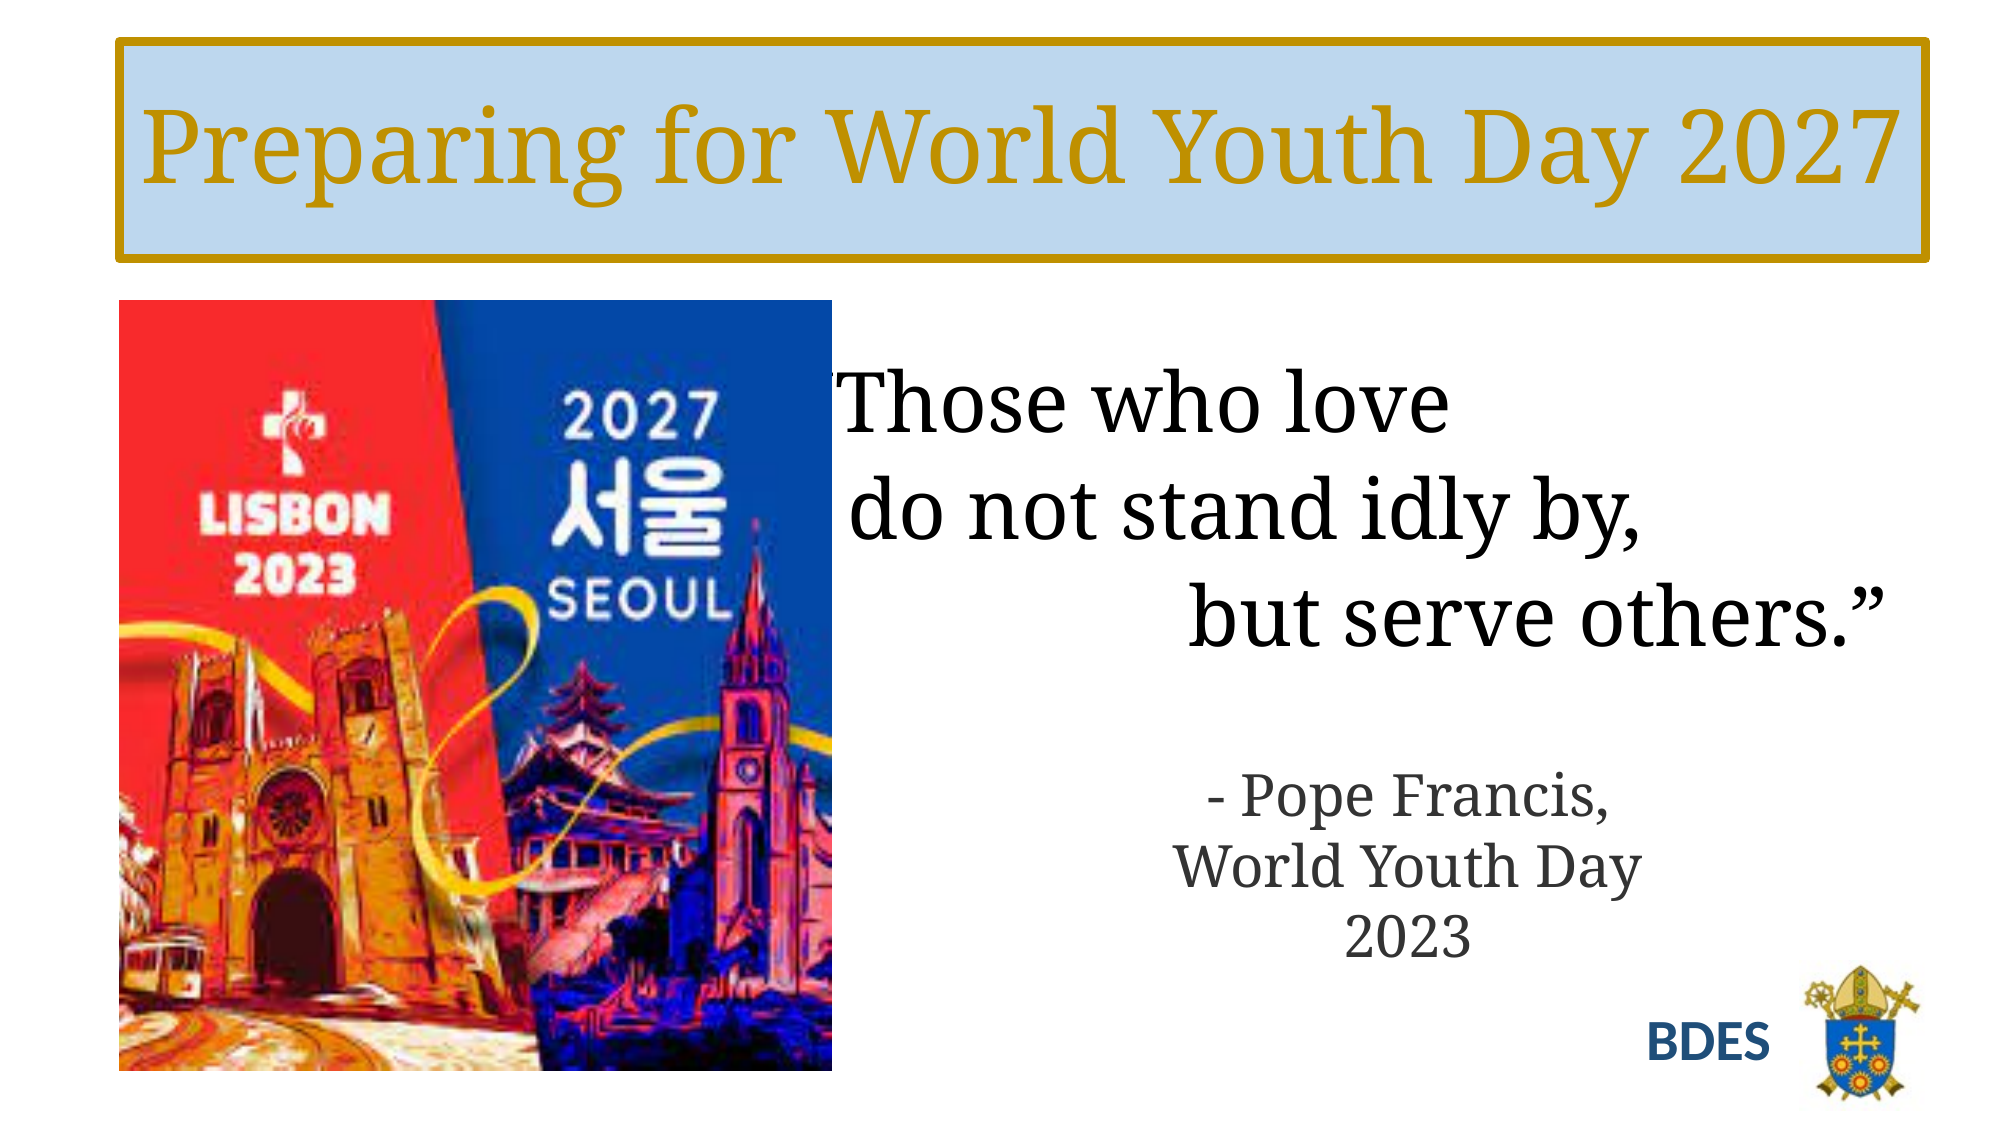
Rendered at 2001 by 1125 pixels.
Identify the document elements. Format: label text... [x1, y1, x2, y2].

text_box Preparing for World Youth Day 2027 [119, 41, 1926, 259]
picture [119, 300, 832, 1071]
picture [1799, 960, 1926, 1111]
text_box BDES [1631, 994, 1799, 1080]
text_box “Those who love do not stand idly by, but serve others.” - Pope Francis, World Youth Day 2023 [832, 334, 2000, 977]
